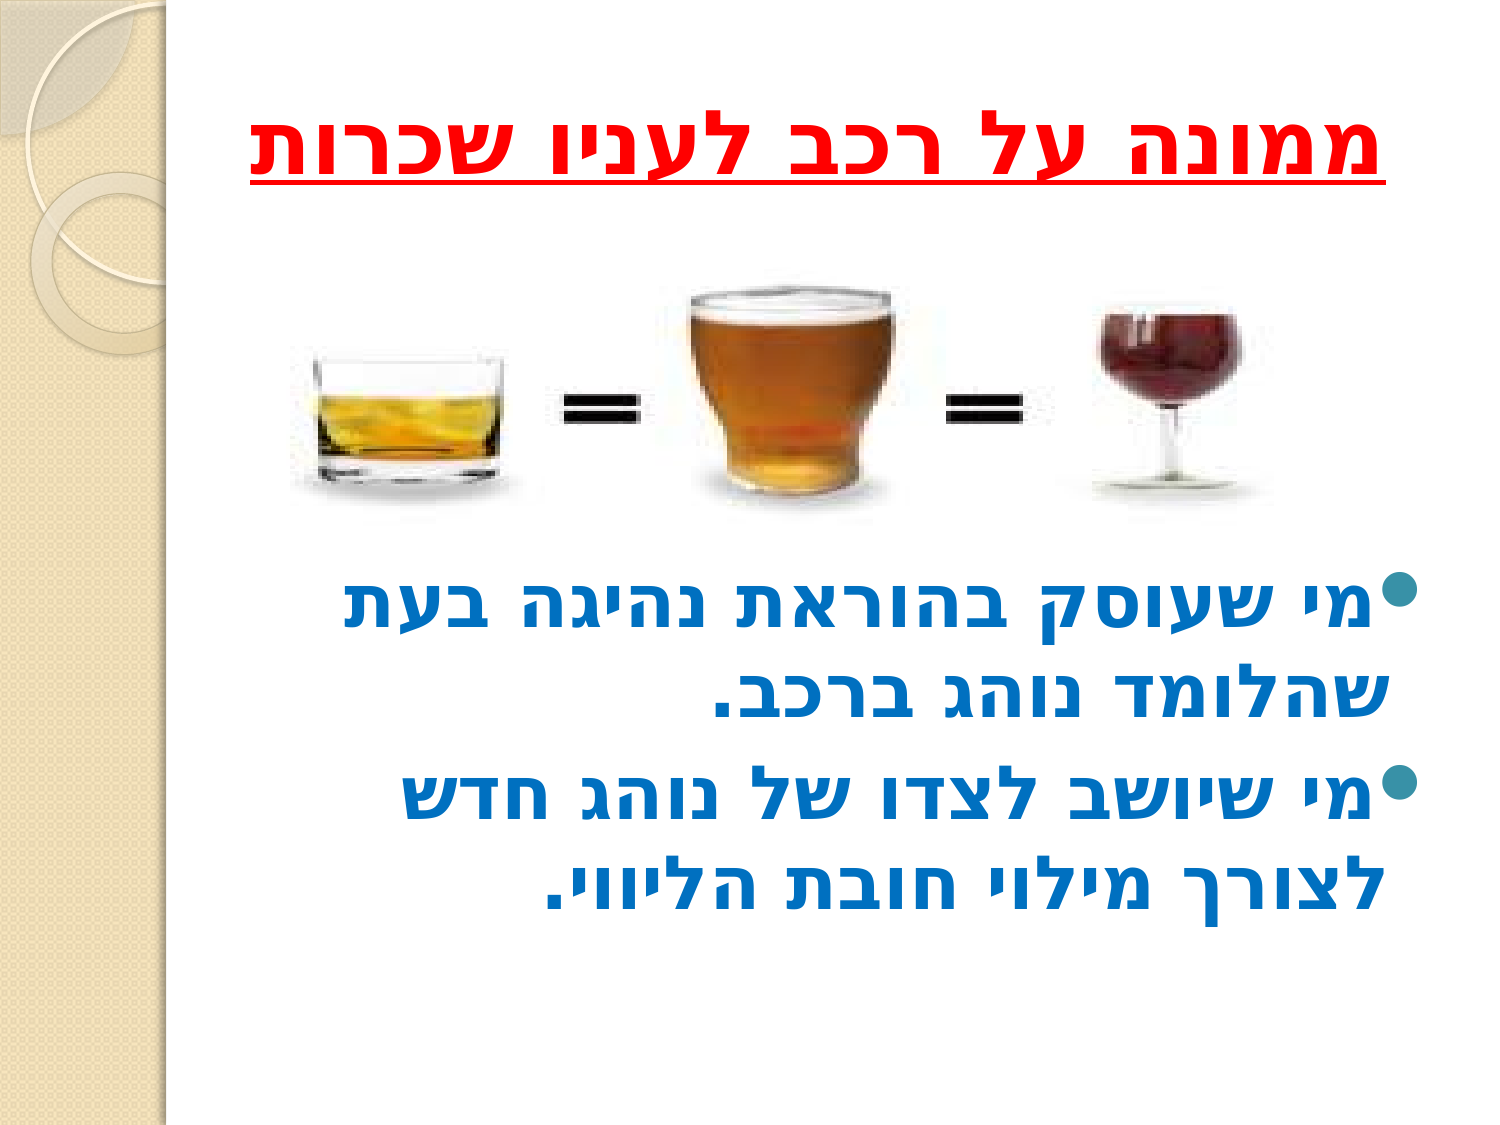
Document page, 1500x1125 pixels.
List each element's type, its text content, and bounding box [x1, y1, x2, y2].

list מי שעוסק בהוראת נהיגה בעת שהלומד נוהג ברכב. מי שיושב לצדו של נוהג חדש לצורך מילוי חובת הליווי. [235, 237, 1466, 1025]
picture [218, 266, 1379, 549]
title ממונה על רכב לעניו שכרות [235, 45, 1466, 233]
